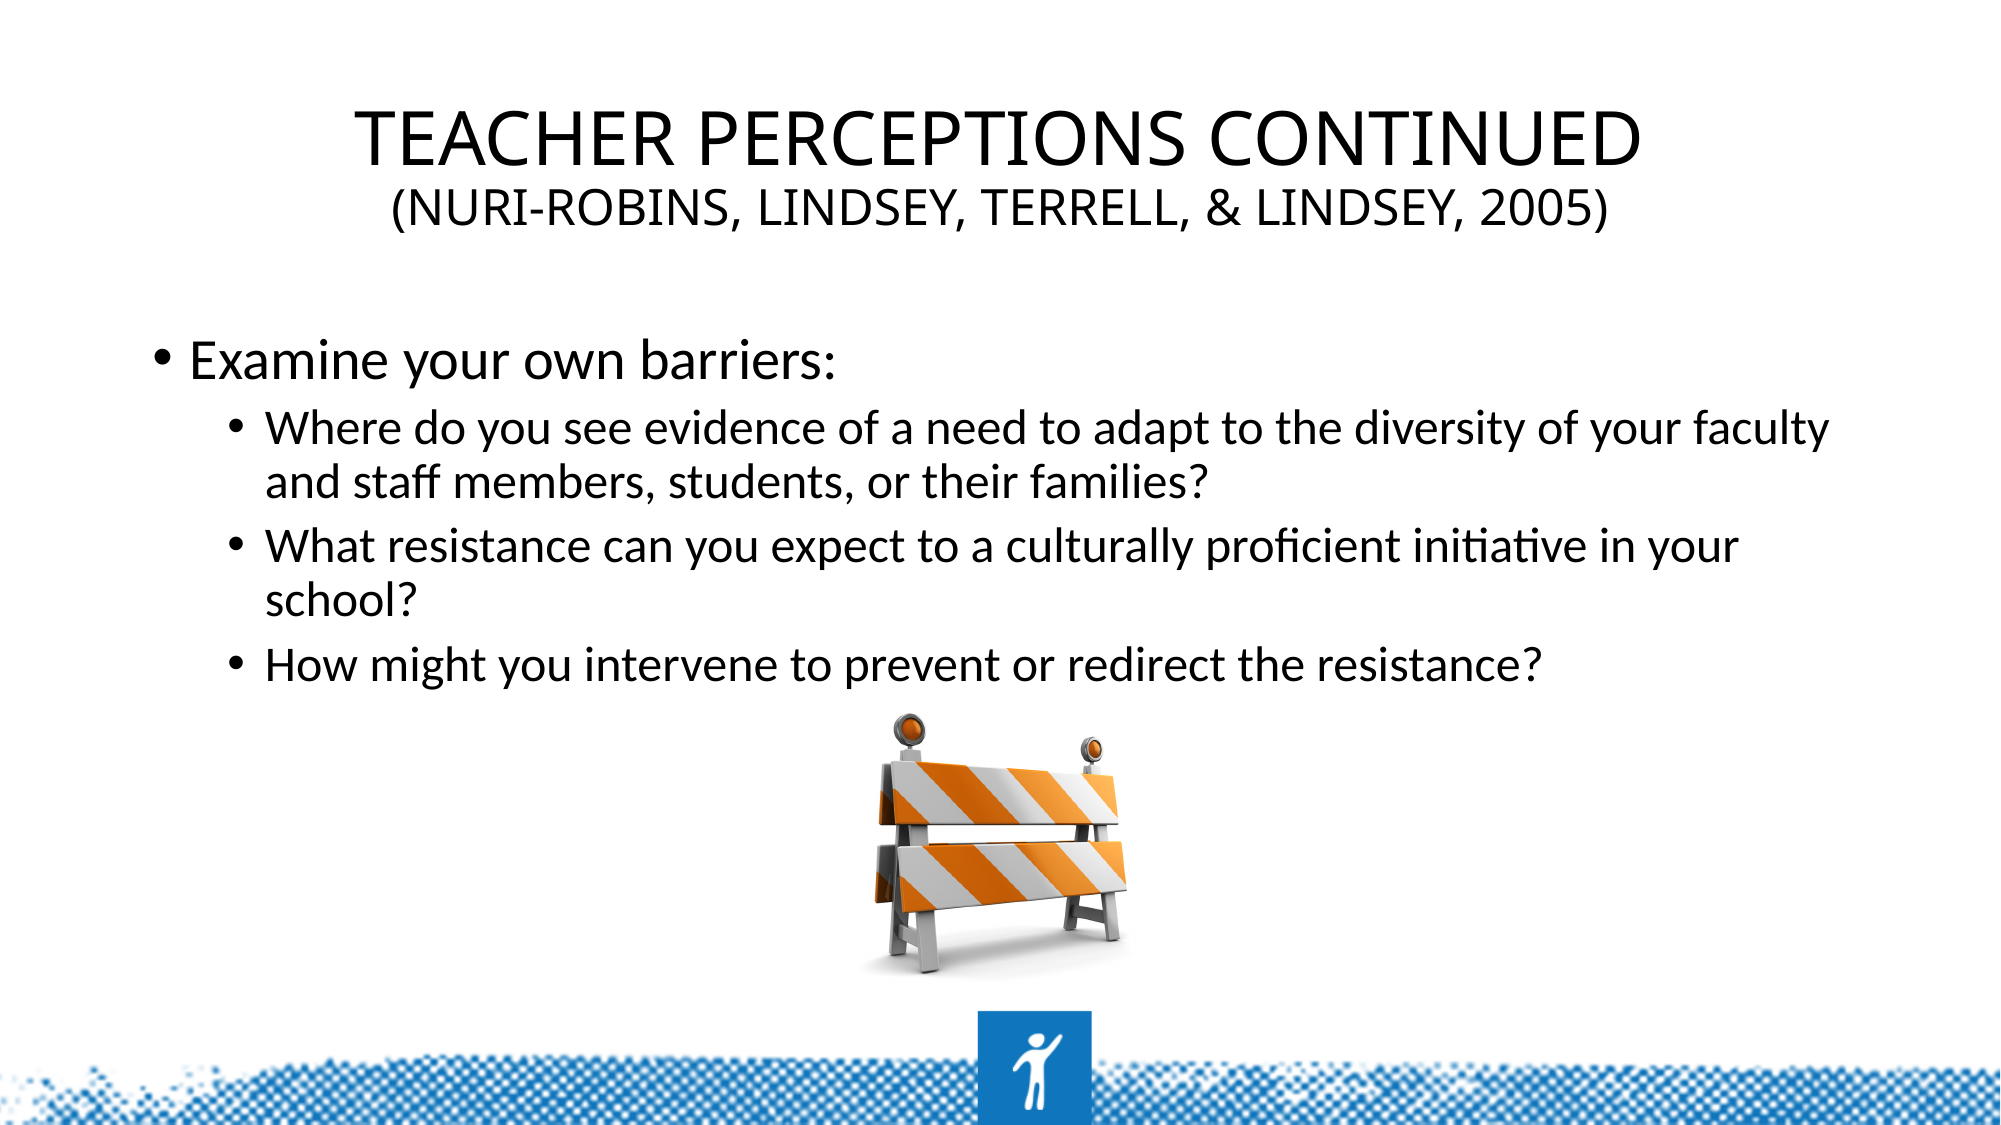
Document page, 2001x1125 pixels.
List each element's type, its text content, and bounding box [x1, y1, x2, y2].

list Examine your own barriers: Where do you see evidence of a need to adapt to the diversity of your faculty and staff members, students, or their families? What resistance can you expect to a culturally proficient initiative in your school? How might you intervene to prevent or redirect the resistance? [137, 299, 1863, 995]
title Teacher Perceptions Continued (Nuri-Robins, Lindsey, Terrell, & Lindsey, 2005) [137, 59, 1863, 278]
picture [0, 0, 2001, 1125]
